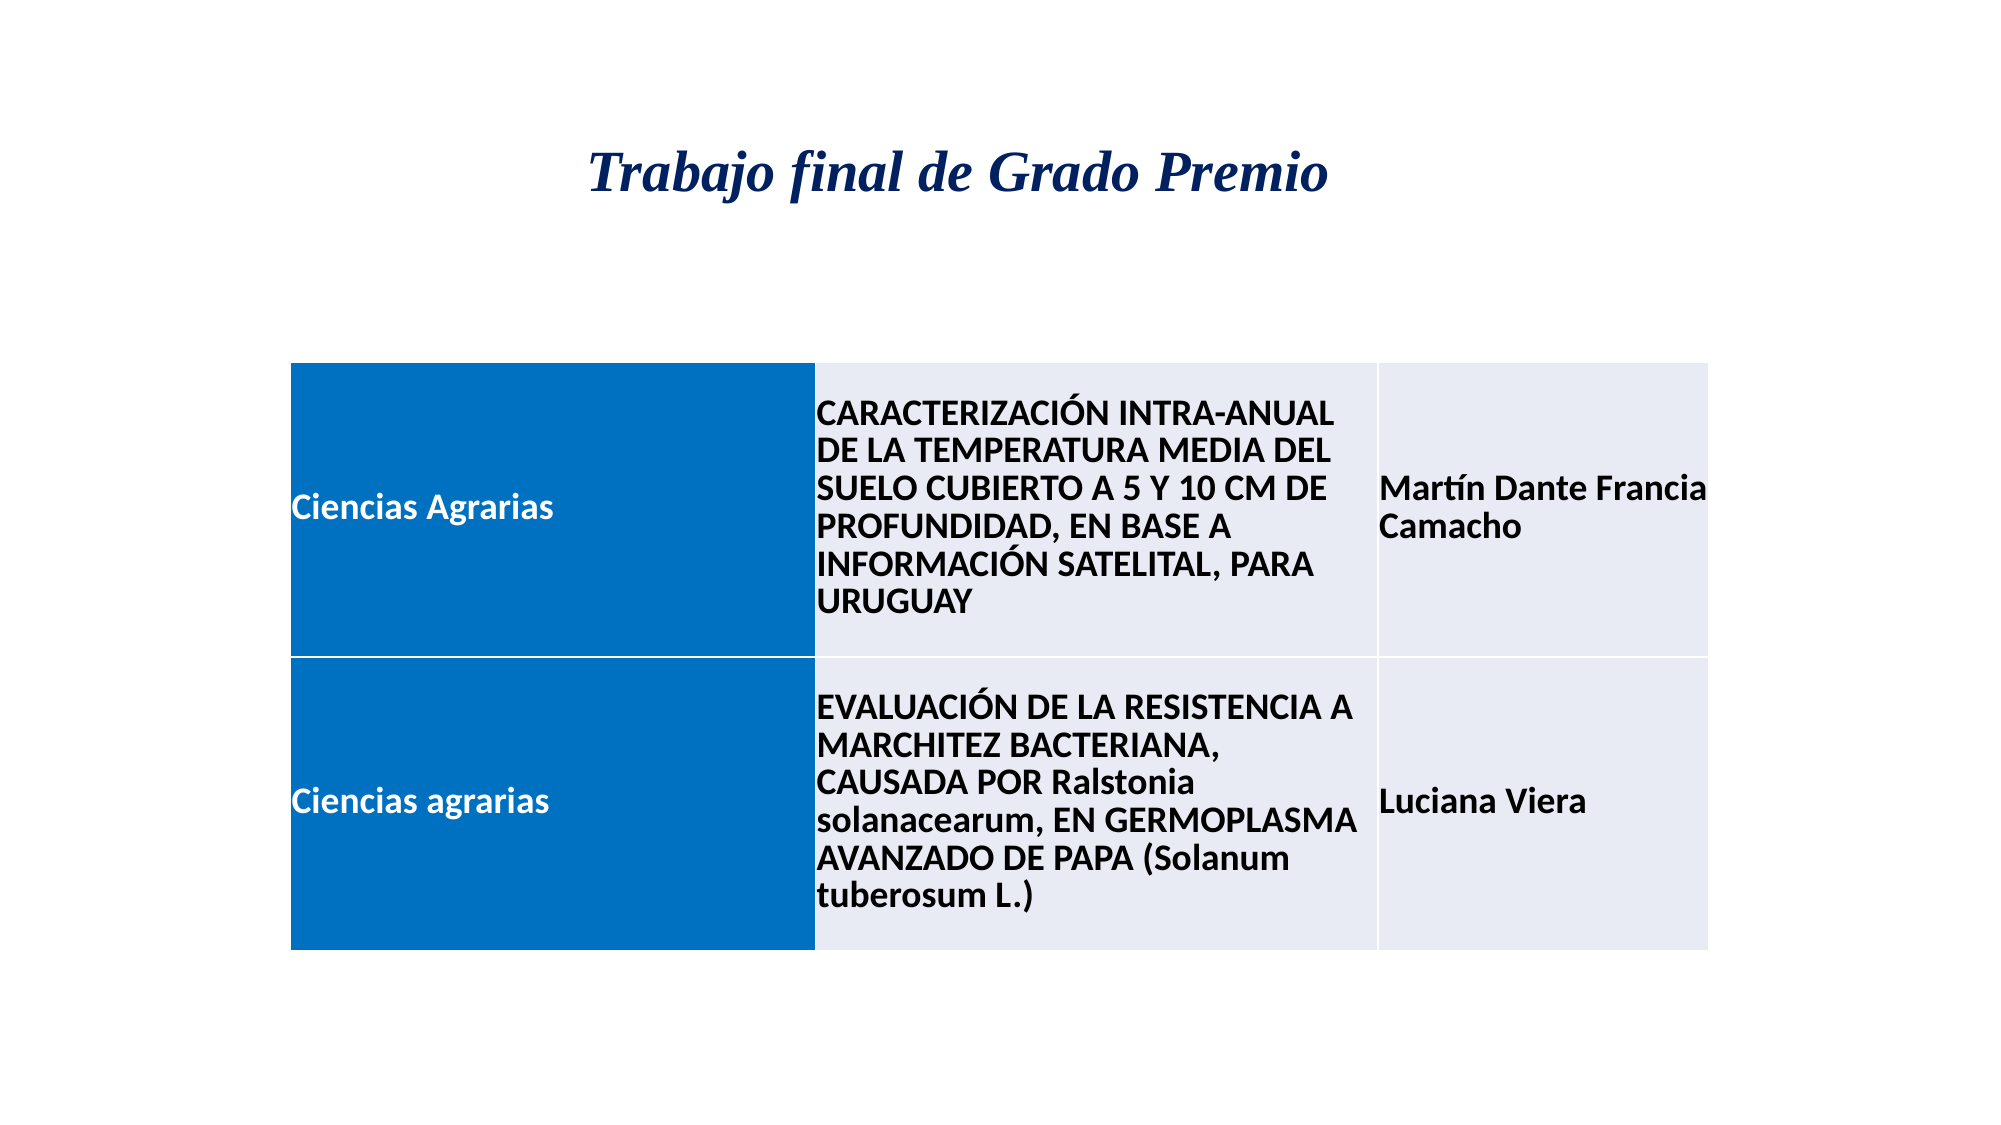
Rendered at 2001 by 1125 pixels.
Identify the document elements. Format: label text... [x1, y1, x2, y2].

table_cell Luciana Viera [1379, 658, 1708, 950]
table_cell Ciencias agrarias [291, 658, 815, 950]
text_box Trabajo final de Grado Premio [571, 125, 1572, 211]
table_header Martín Dante Francia Camacho [1379, 363, 1708, 656]
table_header CARACTERIZACIÓN INTRA-ANUAL DE LA TEMPERATURA MEDIA DEL SUELO CUBIERTO A 5 Y 10 CM DE PROFUNDIDAD, EN BASE A INFORMACIÓN SATELITAL, PARA URUGUAY [816, 363, 1377, 656]
table_cell EVALUACIÓN DE LA RESISTENCIA A MARCHITEZ BACTERIANA, CAUSADA POR Ralstonia solanacearum, EN GERMOPLASMA AVANZADO DE PAPA (Solanum tuberosum L.) [816, 658, 1377, 950]
table_header Ciencias Agrarias [291, 363, 815, 656]
